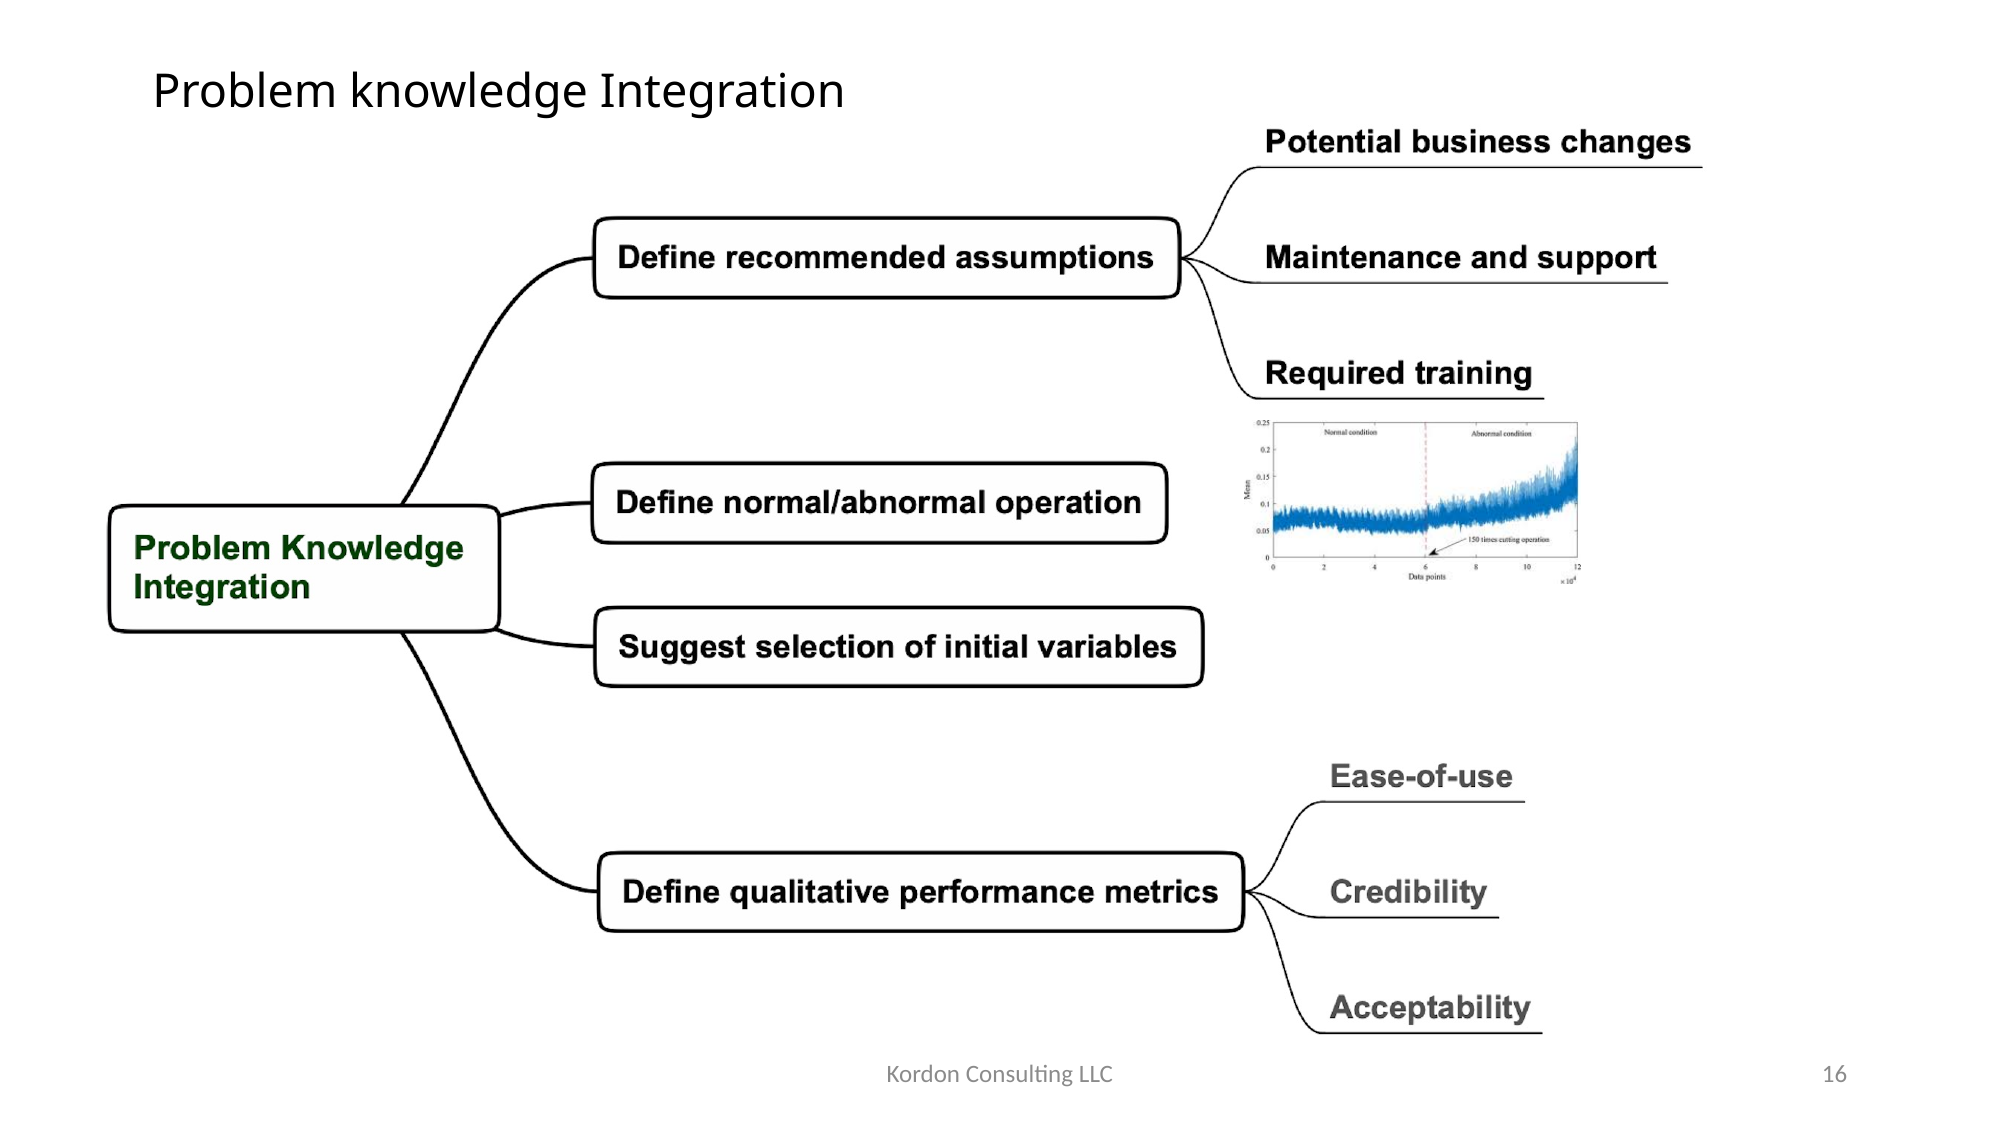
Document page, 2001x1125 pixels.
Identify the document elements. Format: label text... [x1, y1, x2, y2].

picture [100, 123, 1714, 1043]
title Problem knowledge Integration [137, 59, 1863, 126]
slide_number 16 [1412, 1042, 1863, 1103]
footer Kordon Consulting LLC [662, 1043, 1338, 1103]
